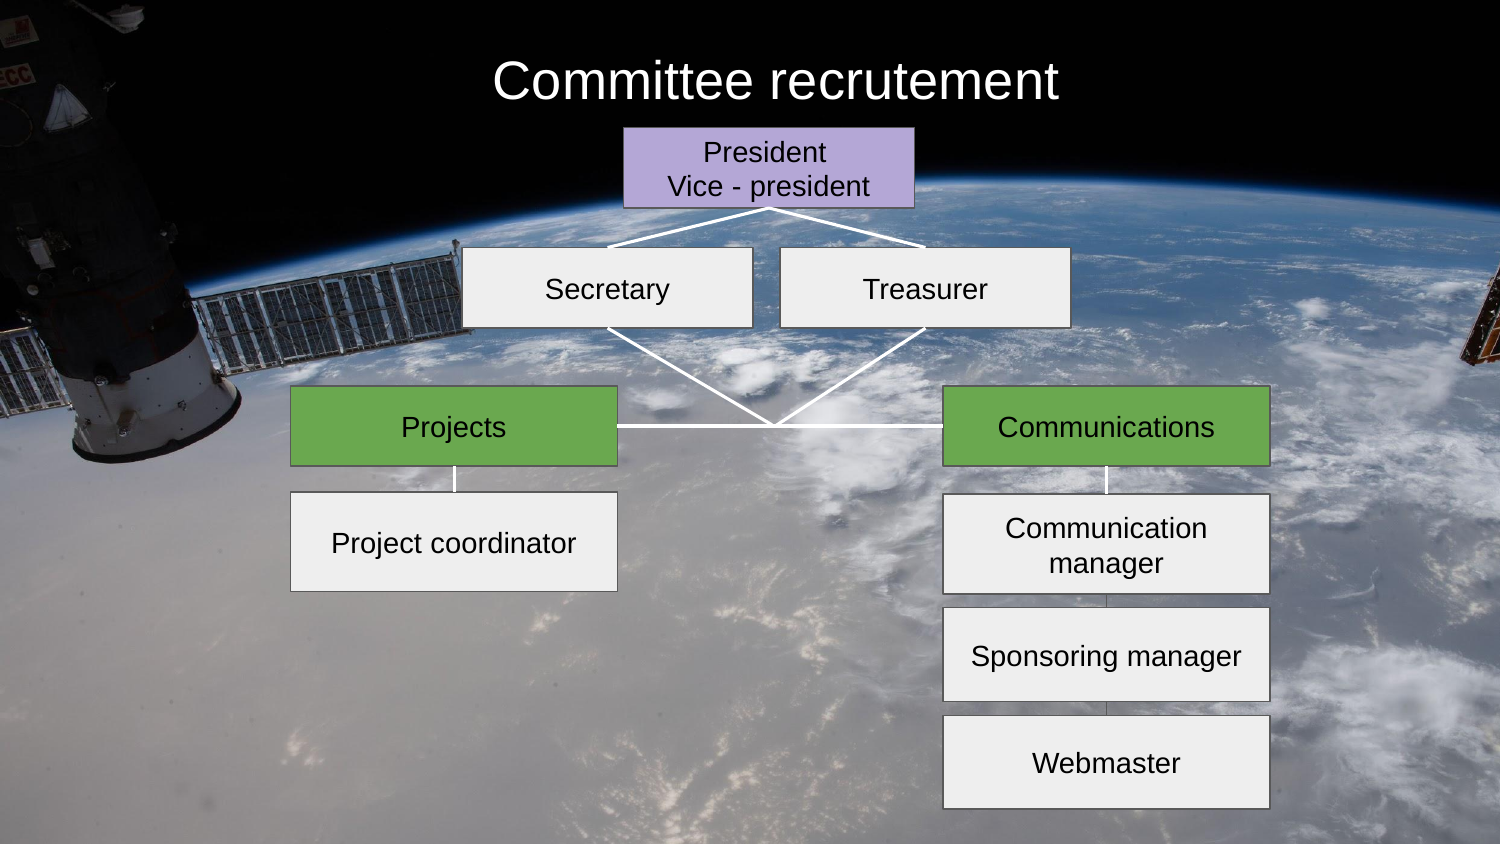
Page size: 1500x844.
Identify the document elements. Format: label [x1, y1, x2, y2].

text_box [607, 327, 773, 426]
text_box [607, 207, 767, 248]
text_box [768, 207, 926, 248]
text_box [774, 327, 926, 427]
picture [0, 0, 1500, 844]
